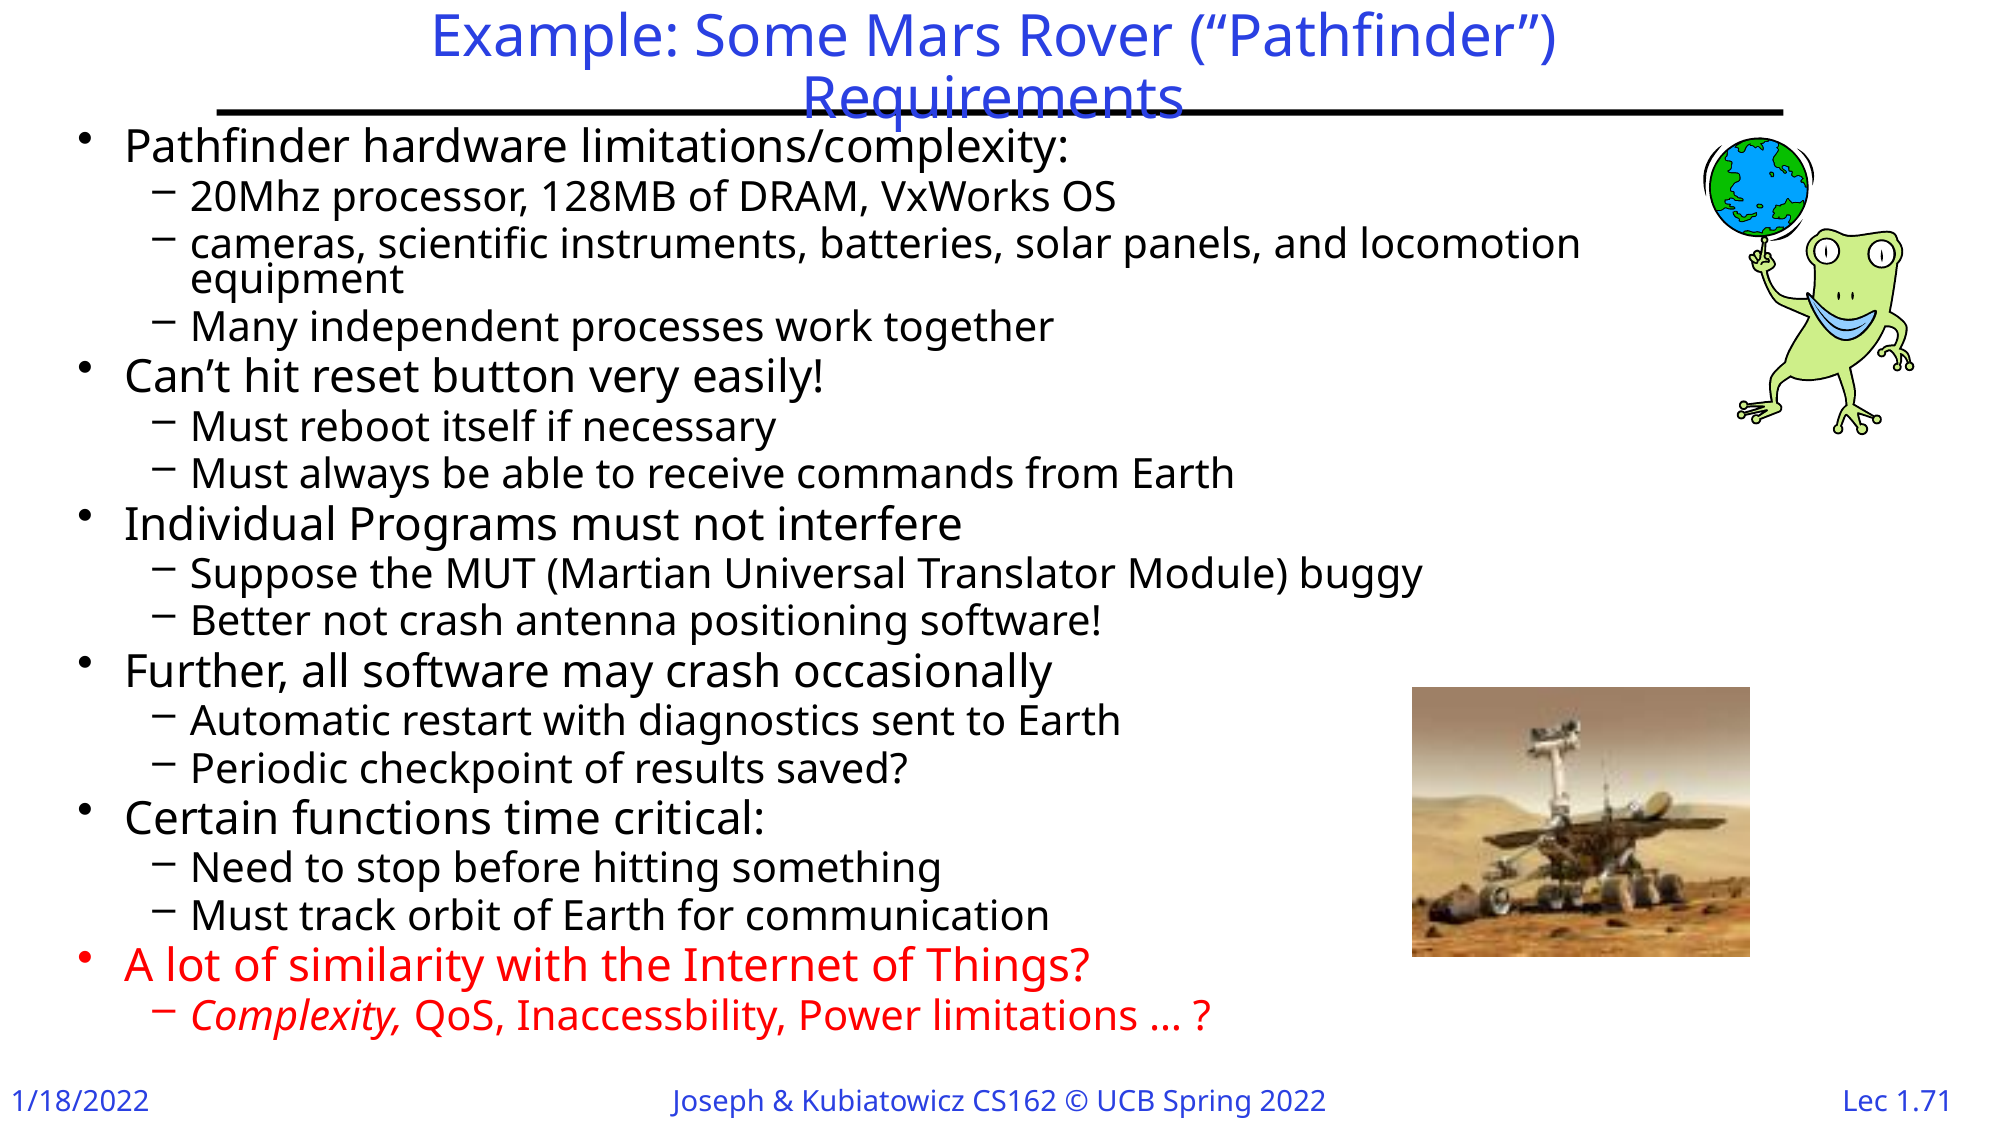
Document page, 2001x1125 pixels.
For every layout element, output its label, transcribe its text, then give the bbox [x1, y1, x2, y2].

title Example: Some Mars Rover (“Pathfinder”) Requirements [237, 24, 1750, 113]
picture [1412, 687, 1751, 957]
list Pathfinder hardware limitations/complexity: 20Mhz processor, 128MB of DRAM, VxWorks OS cameras, scientific instruments, batteries, solar panels, and locomotion equipment Many independent processes work together Can’t hit reset button very easily! Must reboot itself if necessary Must always be able to receive commands from Earth Individual Programs must not interfere Suppose the MUT (Martian Universal Translator Module) buggy Better not crash antenna positioning software! Further, all software may crash occasionally Automatic restart with diagnostics sent to Earth Periodic checkpoint of results saved? Certain functions time critical: Need to stop before hitting something Must track orbit of Earth for communication A lot of similarity with the Internet of Things? Complexity, QoS, Inaccessbility, Power limitations … ? [62, 125, 1750, 1100]
picture [1699, 137, 1915, 436]
